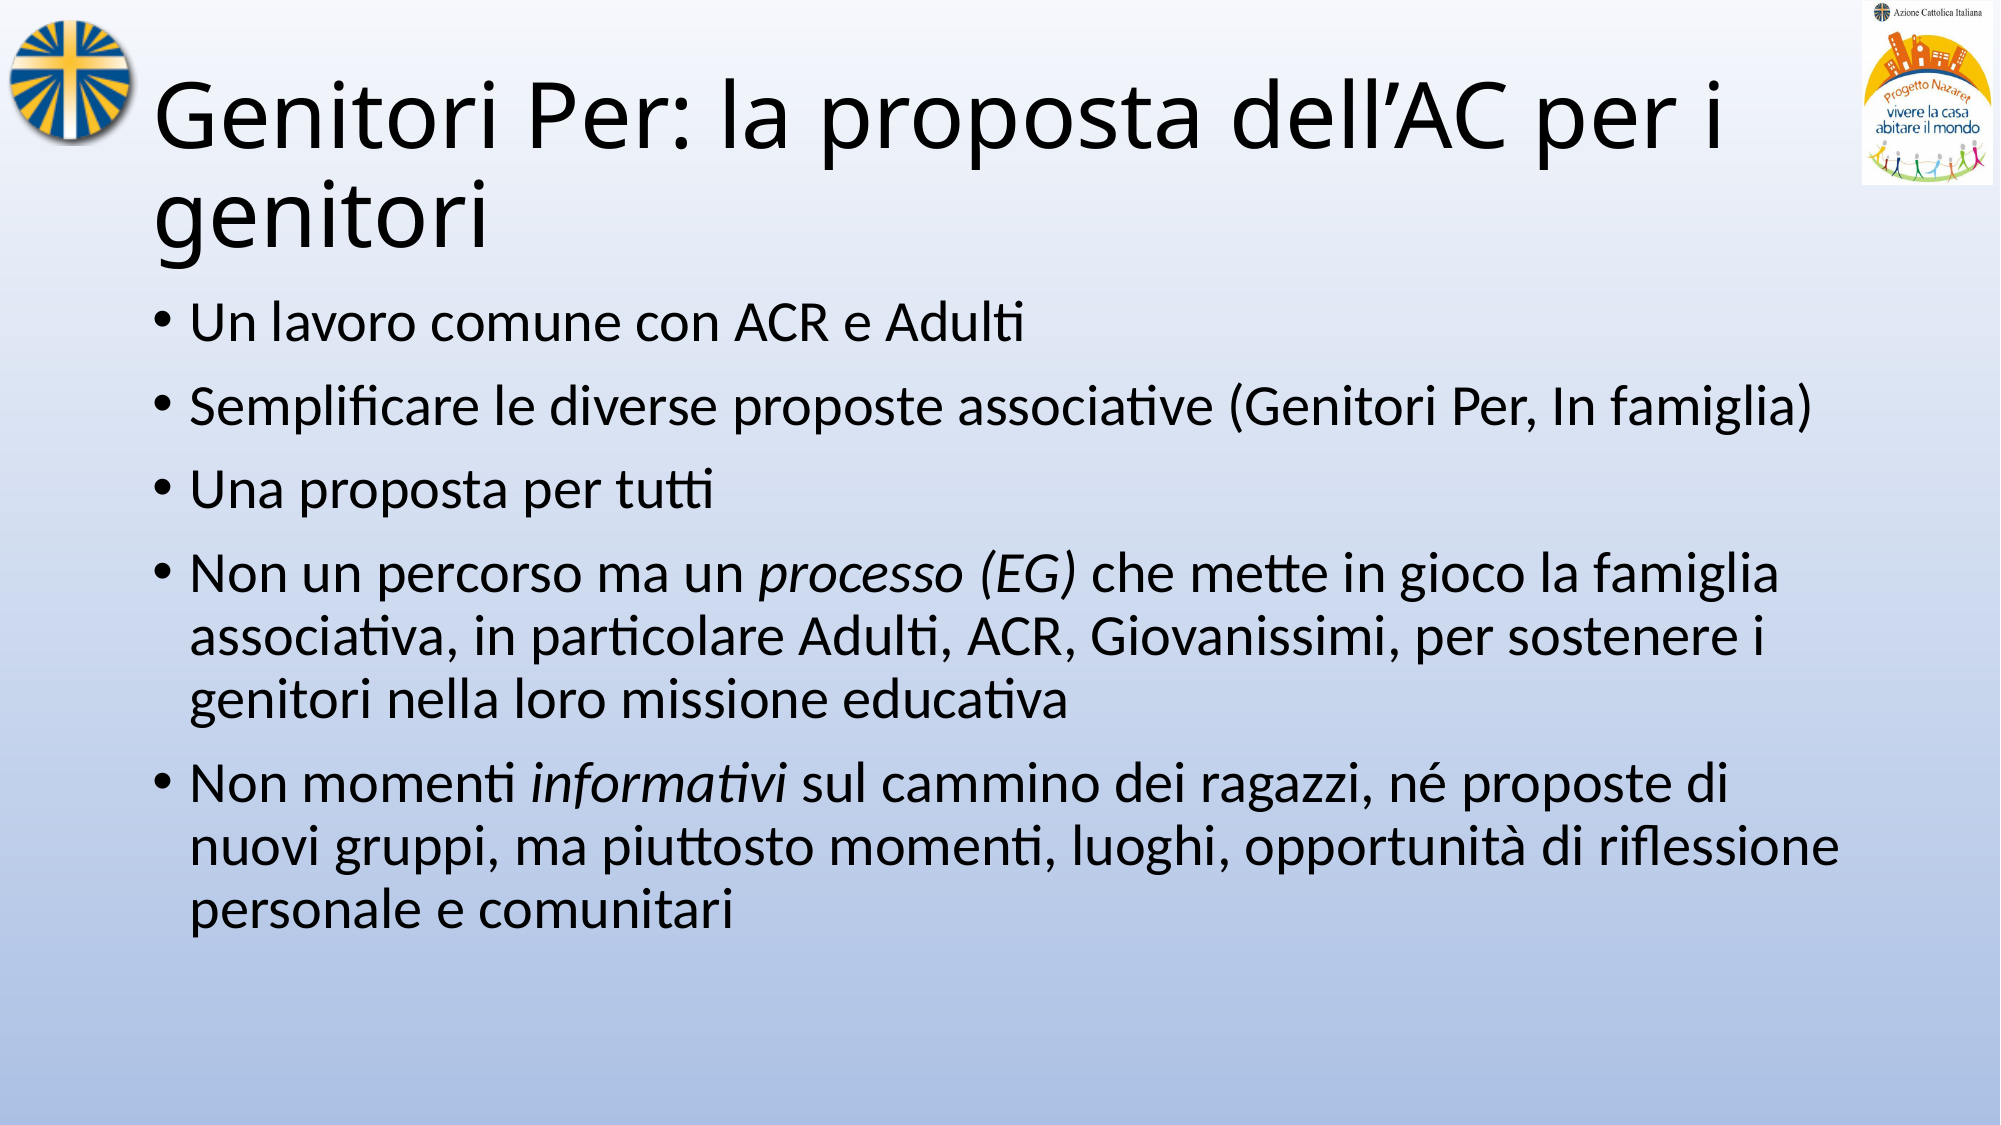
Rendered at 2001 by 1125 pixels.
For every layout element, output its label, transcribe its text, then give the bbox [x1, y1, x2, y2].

list Un lavoro comune con ACR e Adulti Semplificare le diverse proposte associative (Genitori Per, In famiglia) Una proposta per tutti Non un percorso ma un processo (EG) che mette in gioco la famiglia associativa, in particolare Adulti, ACR, Giovanissimi, per sostenere i genitori nella loro missione educativa Non momenti informativi sul cammino dei ragazzi, né proposte di nuovi gruppi, ma piuttosto momenti, luoghi, opportunità di riflessione personale e comunitari [137, 283, 1863, 998]
title Genitori Per: la proposta dell’AC per i genitori [137, 59, 1863, 278]
picture [7, 20, 138, 147]
picture [1862, 1, 1993, 185]
